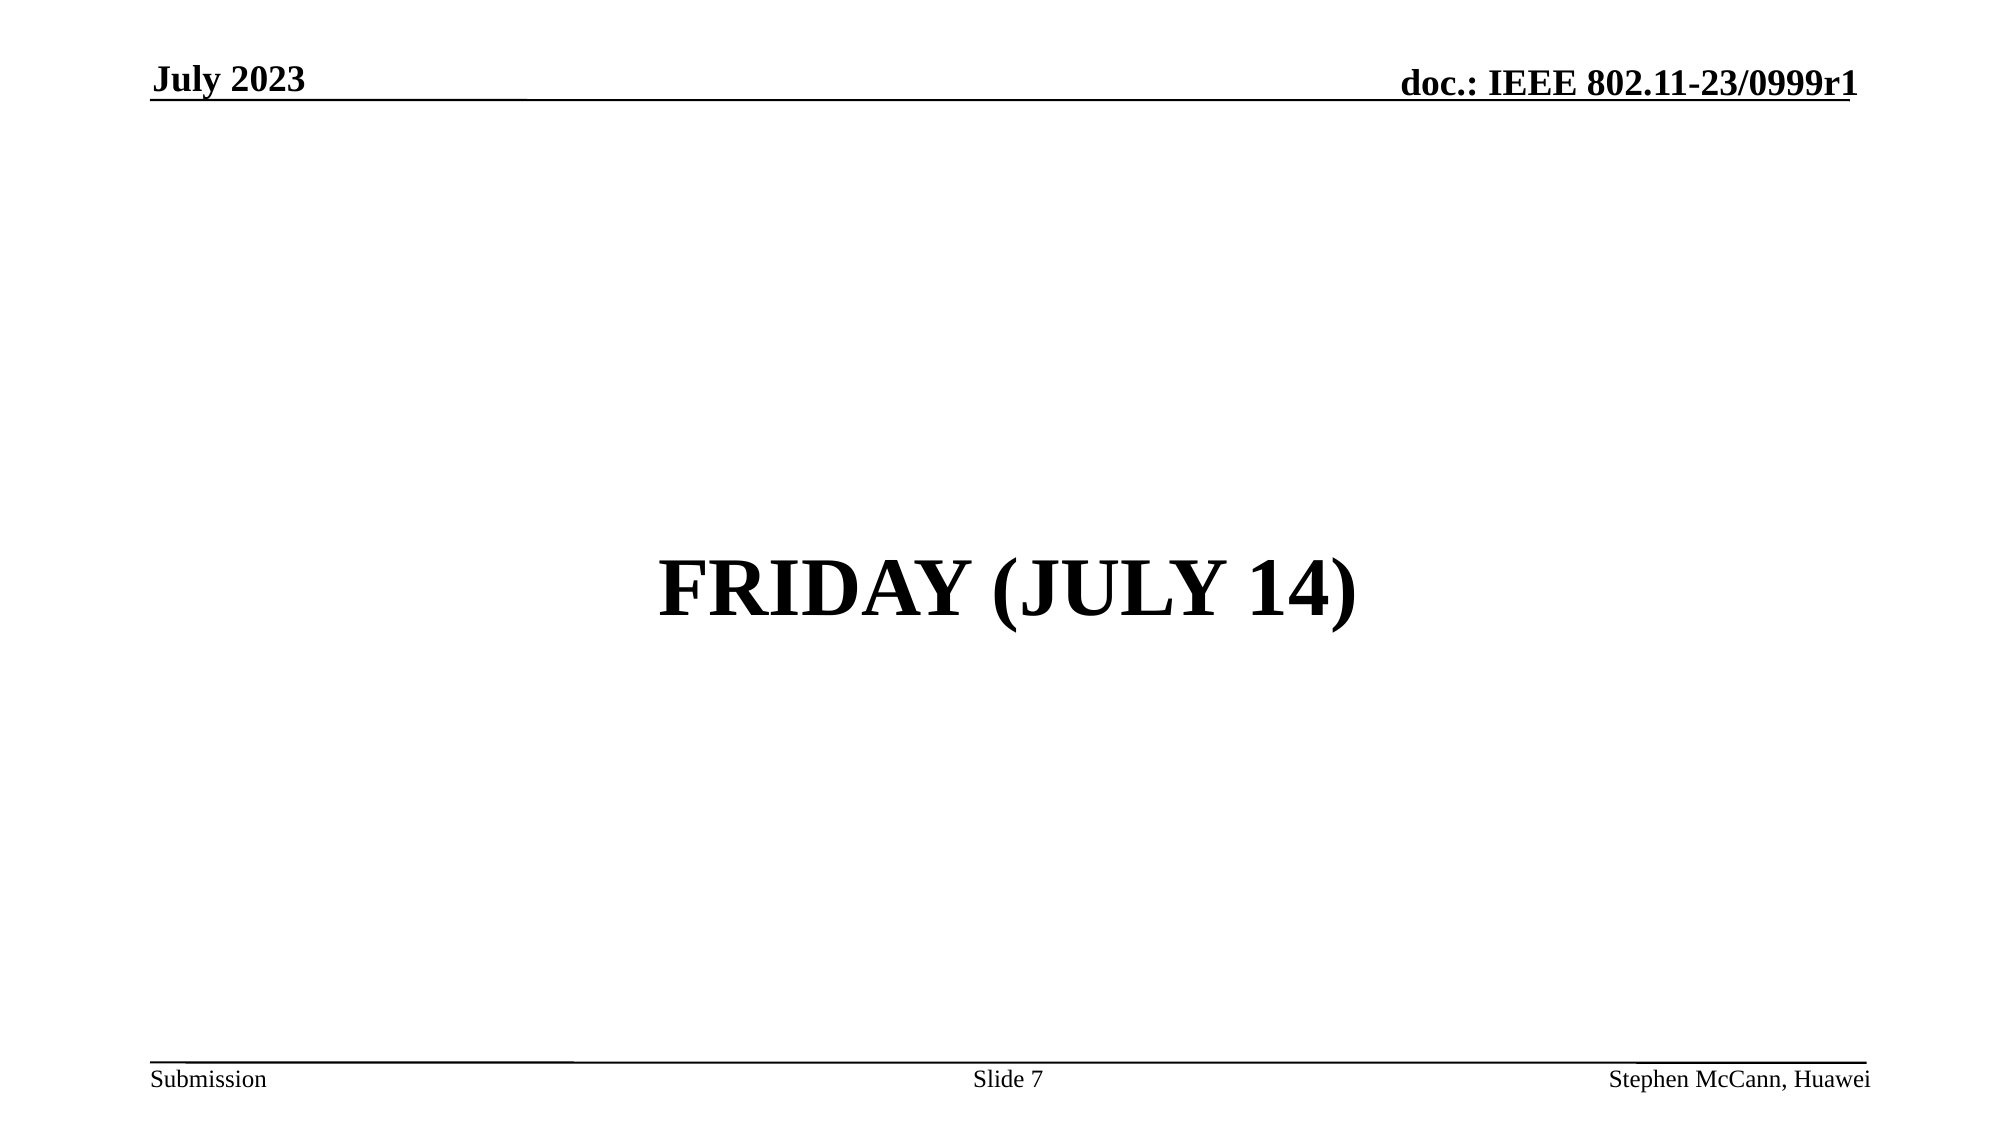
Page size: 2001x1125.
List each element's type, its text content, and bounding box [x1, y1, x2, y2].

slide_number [152, 54, 563, 100]
slide_number Slide 7 [950, 1061, 1067, 1123]
title FRIDAY (July 14) [157, 524, 1859, 749]
footer Stephen McCann, Huawei [1174, 1061, 1872, 1093]
